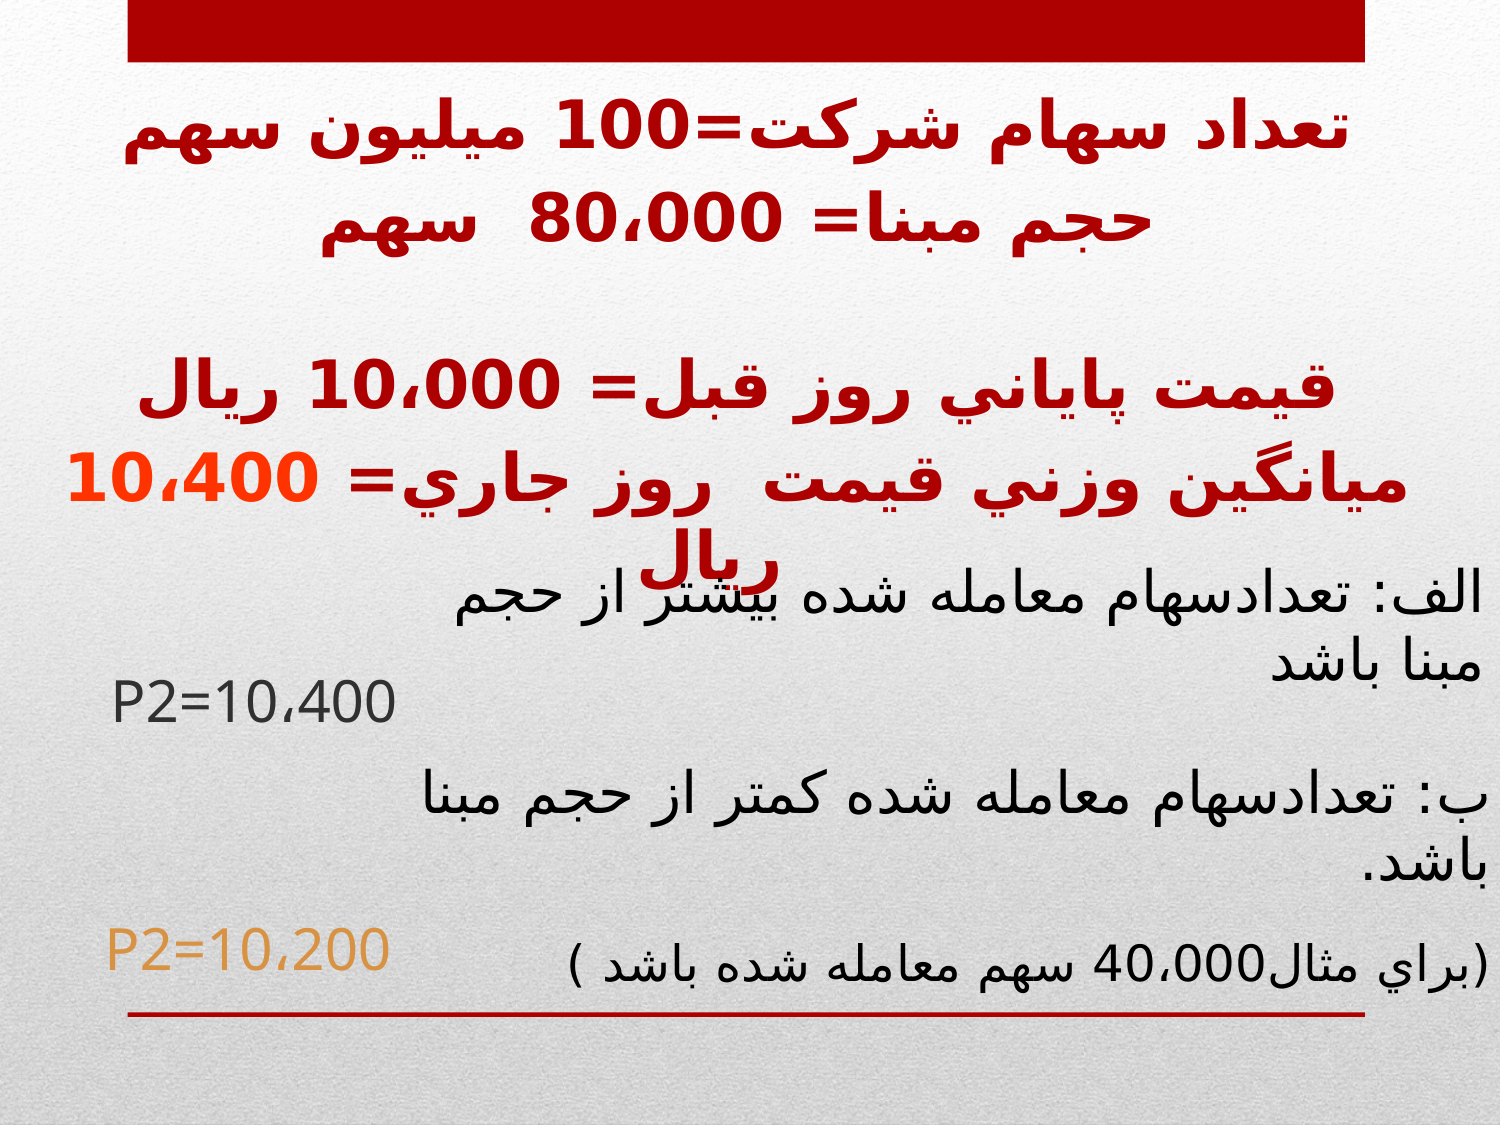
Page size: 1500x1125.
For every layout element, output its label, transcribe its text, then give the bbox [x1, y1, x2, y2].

text_box P2=10،400 [29, 657, 479, 728]
table_header ب: تعدادسهام معامله شده کمتر از حجم مبنا باشد. [347, 752, 1500, 902]
table_cell ميانگين وزني قيمت روز جاري= 10،400 ريال [8, 432, 1467, 603]
text_box P2=10،200 [29, 904, 467, 1027]
table_header الف: تعدادسهام معامله شده بيشتر از حجم مبنا باشد [435, 551, 1500, 701]
table_cell (براي مثال40،000 سهم معامله شده باشد ) [347, 902, 1500, 1001]
table_header تعداد سهام شرکت=100 ميليون سهم [8, 79, 1467, 172]
table_cell قيمت پاياني روز قبل= 10،000 ريال [8, 265, 1467, 432]
table_cell حجم مبنا= 80،000 سهم [8, 172, 1467, 265]
